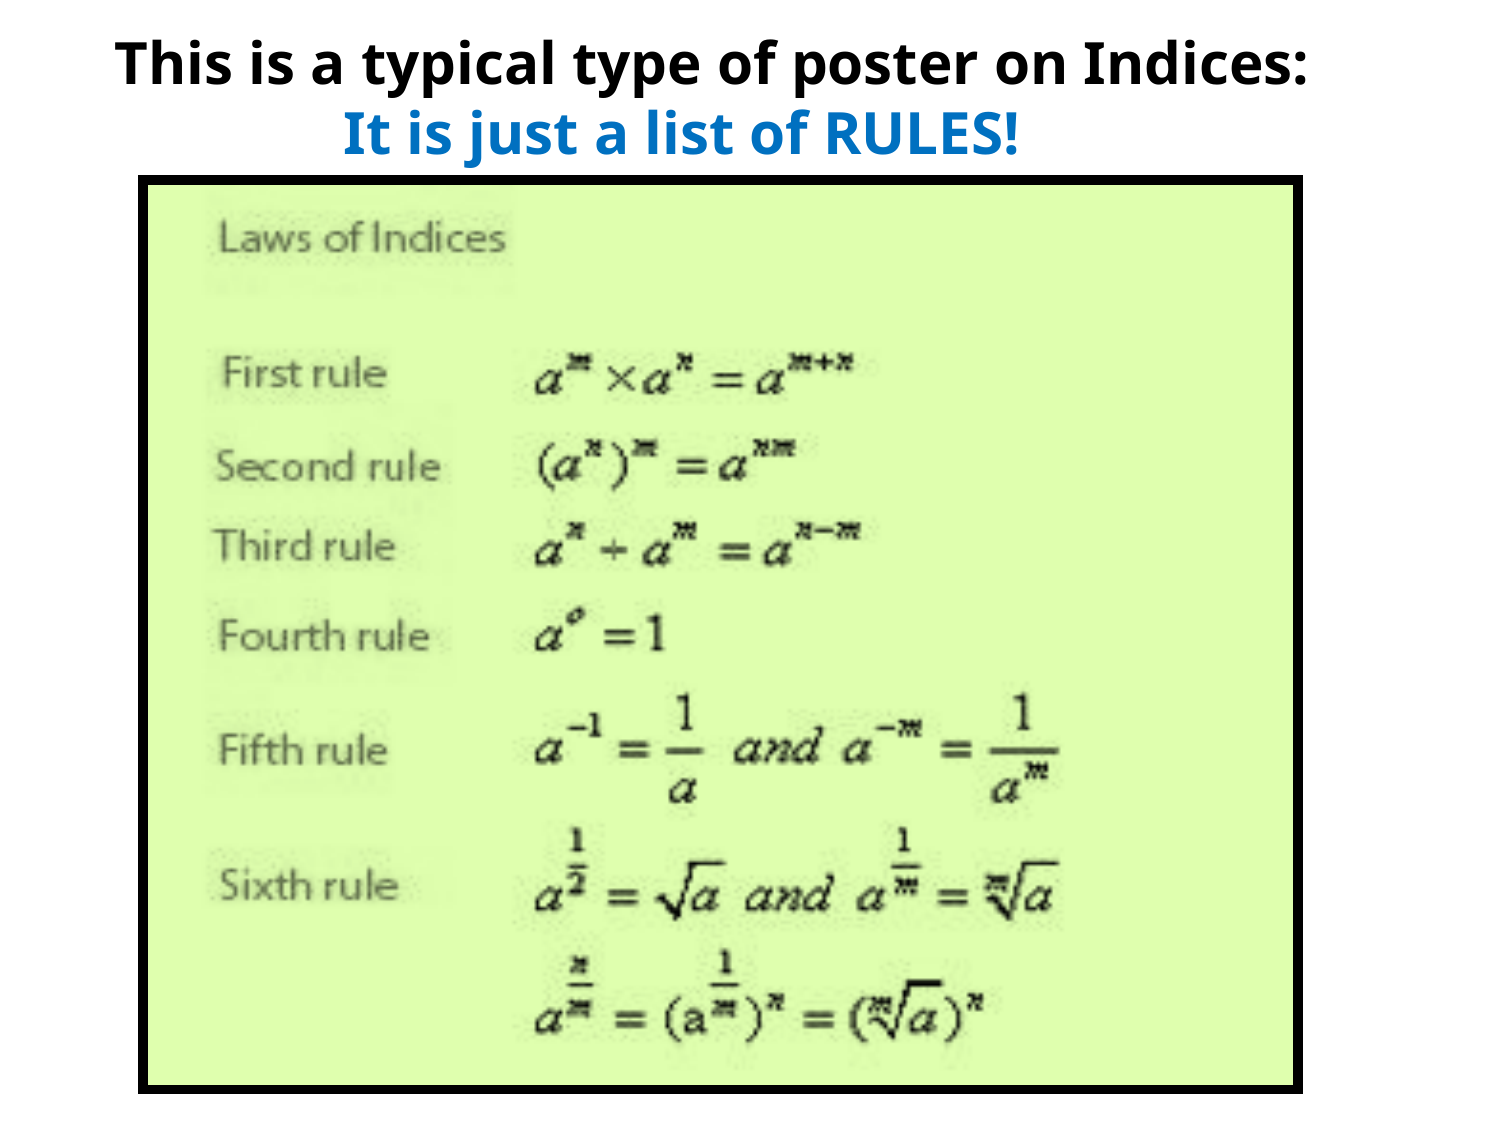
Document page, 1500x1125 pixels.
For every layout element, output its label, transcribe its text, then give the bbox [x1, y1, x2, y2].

picture [147, 184, 1294, 1085]
text_box This is a typical type of poster on Indices: It is just a list of RULES! [100, 18, 1400, 174]
